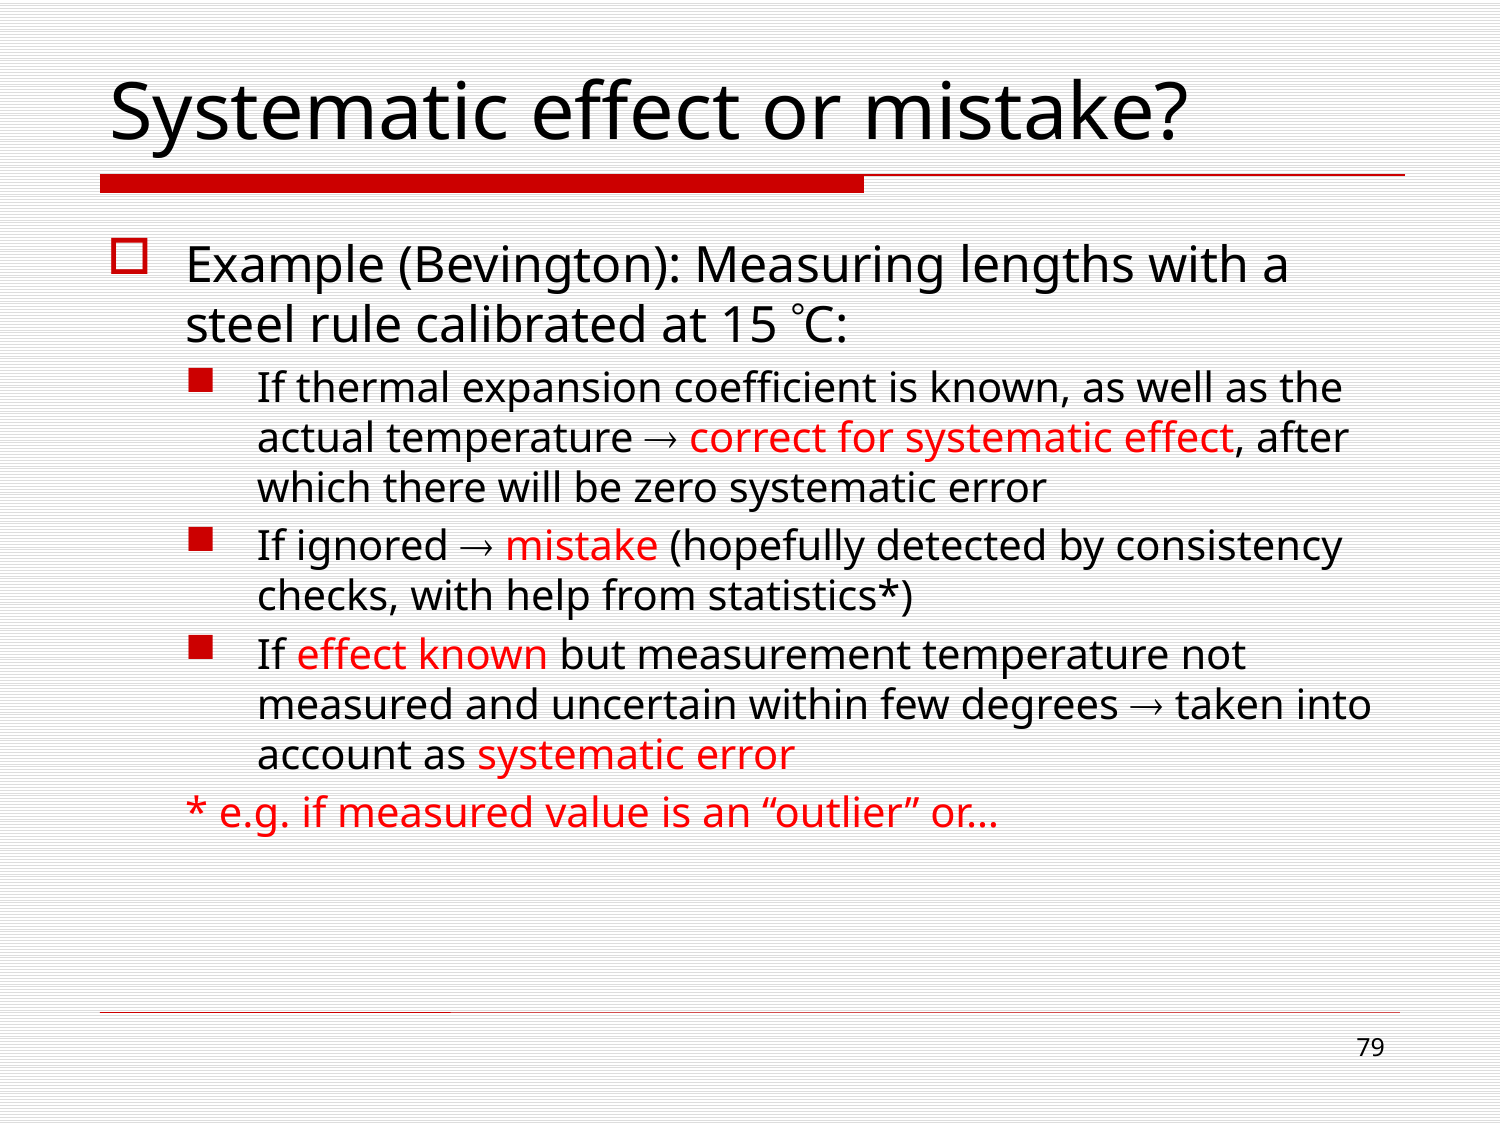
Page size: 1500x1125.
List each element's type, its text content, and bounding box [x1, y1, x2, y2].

title Systematic effect or mistake? [93, 49, 1401, 163]
slide_number 79 [1074, 1024, 1401, 1103]
list Example (Bevington): Measuring lengths with a steel rule calibrated at 15 C: If thermal expansion coefficient is known, as well as the actual temperature  correct for systematic effect, after which there will be zero systematic error If ignored  mistake (hopefully detected by consistency checks, with help from statistics*) If effect known but measurement temperature not measured and uncertain within few degrees  taken into account as systematic error * e.g. if measured value is an “outlier” or… [92, 224, 1413, 1013]
